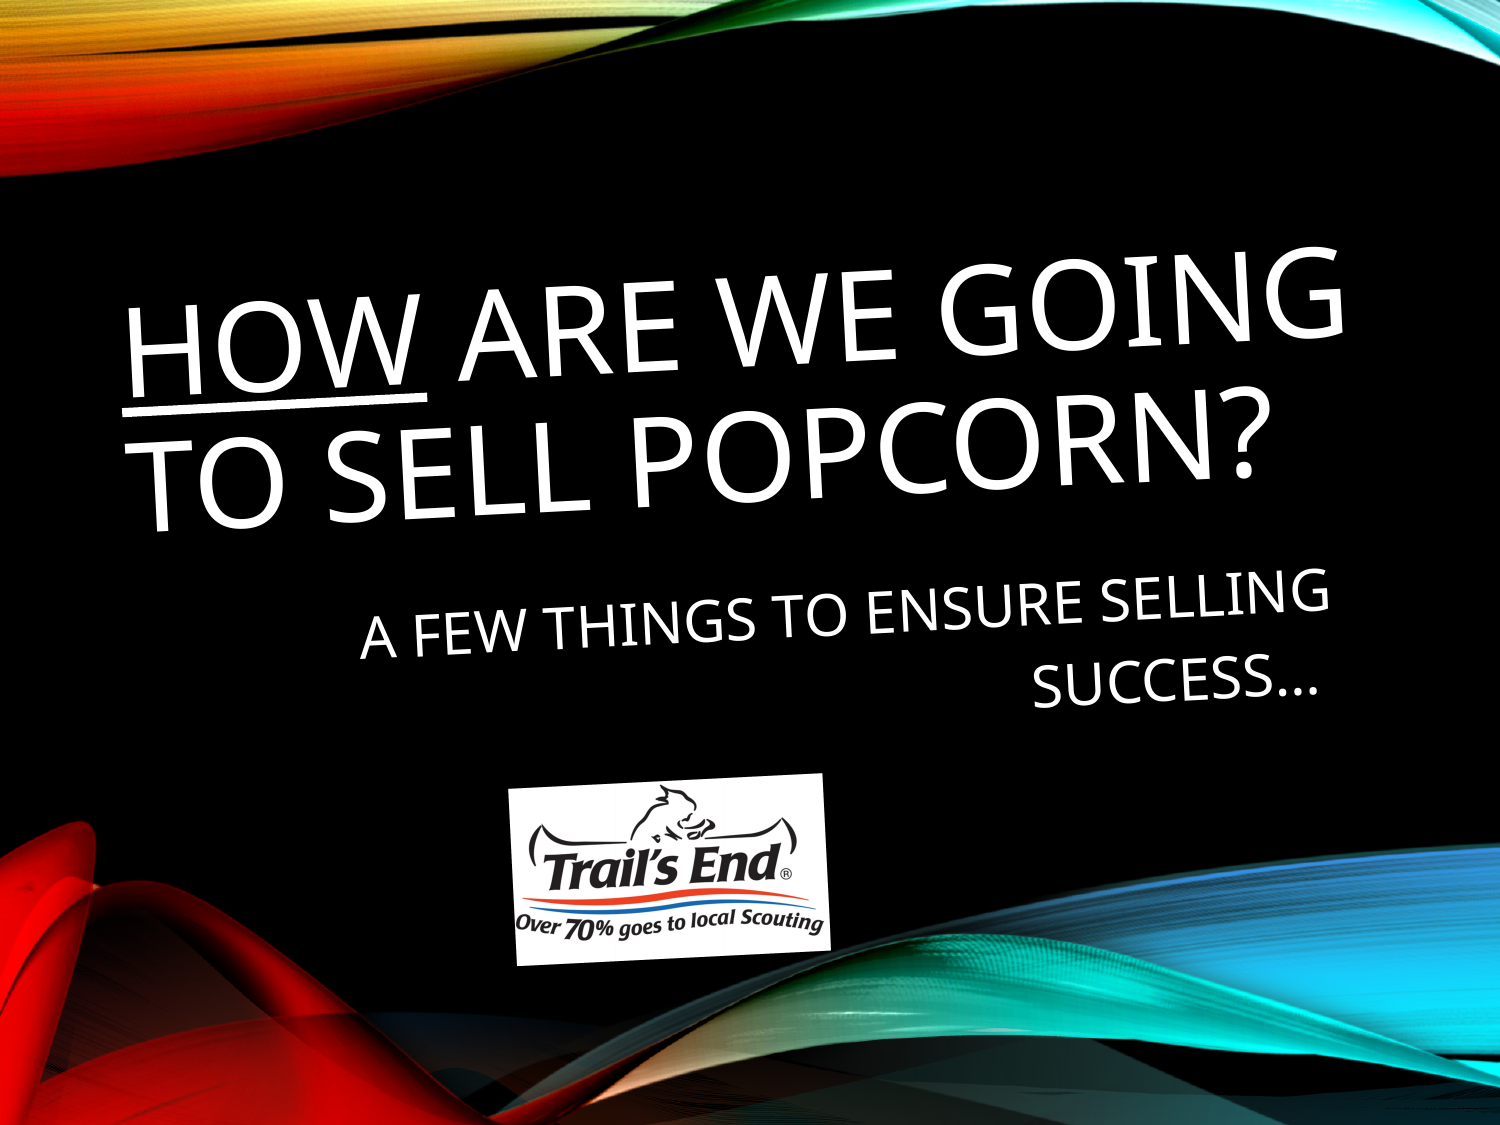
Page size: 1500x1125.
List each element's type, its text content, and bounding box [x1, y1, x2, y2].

text_box A few things to ensure selling success… [112, 528, 1350, 713]
title How are we going to sell popcorn? [92, 75, 1394, 569]
picture [0, 0, 1500, 178]
picture [0, 774, 1500, 1125]
subtitle [210, 649, 1350, 709]
